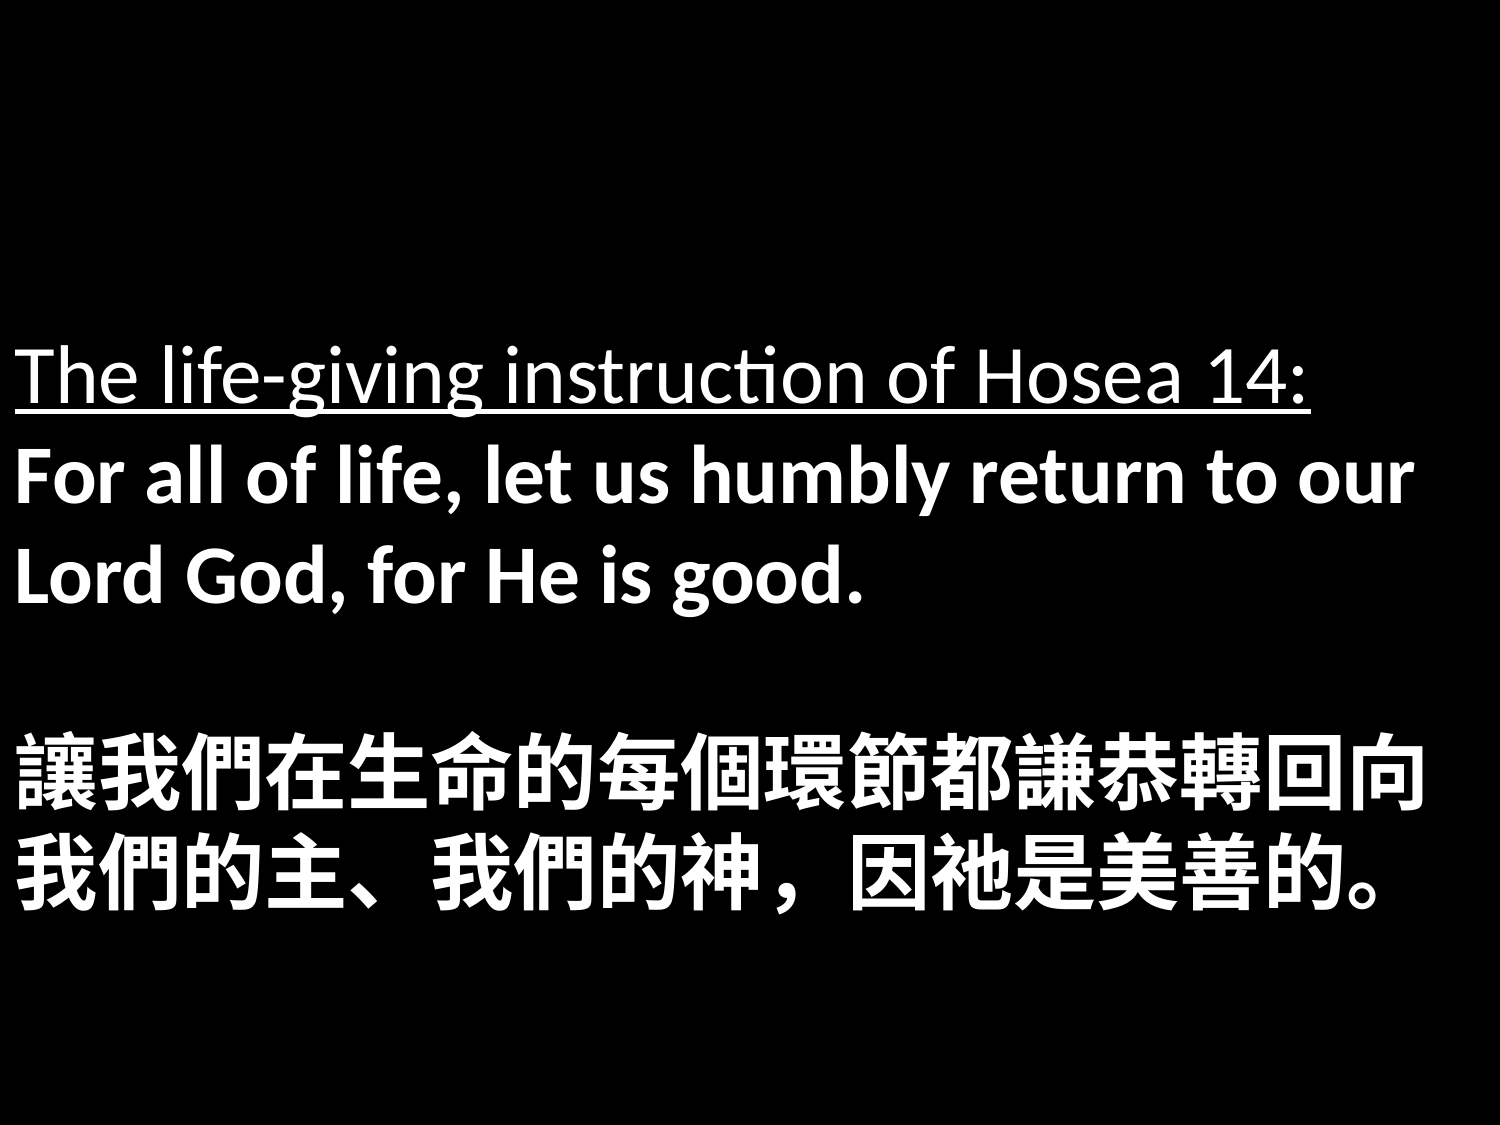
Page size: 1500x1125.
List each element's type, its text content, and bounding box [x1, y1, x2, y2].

text_box The life-giving instruction of Hosea 14: For all of life, let us humbly return to our Lord God, for He is good. 讓我們在生命的每個環節都謙恭轉回向我們的主、我們的神，因祂是美善的。 [0, 312, 1500, 1125]
